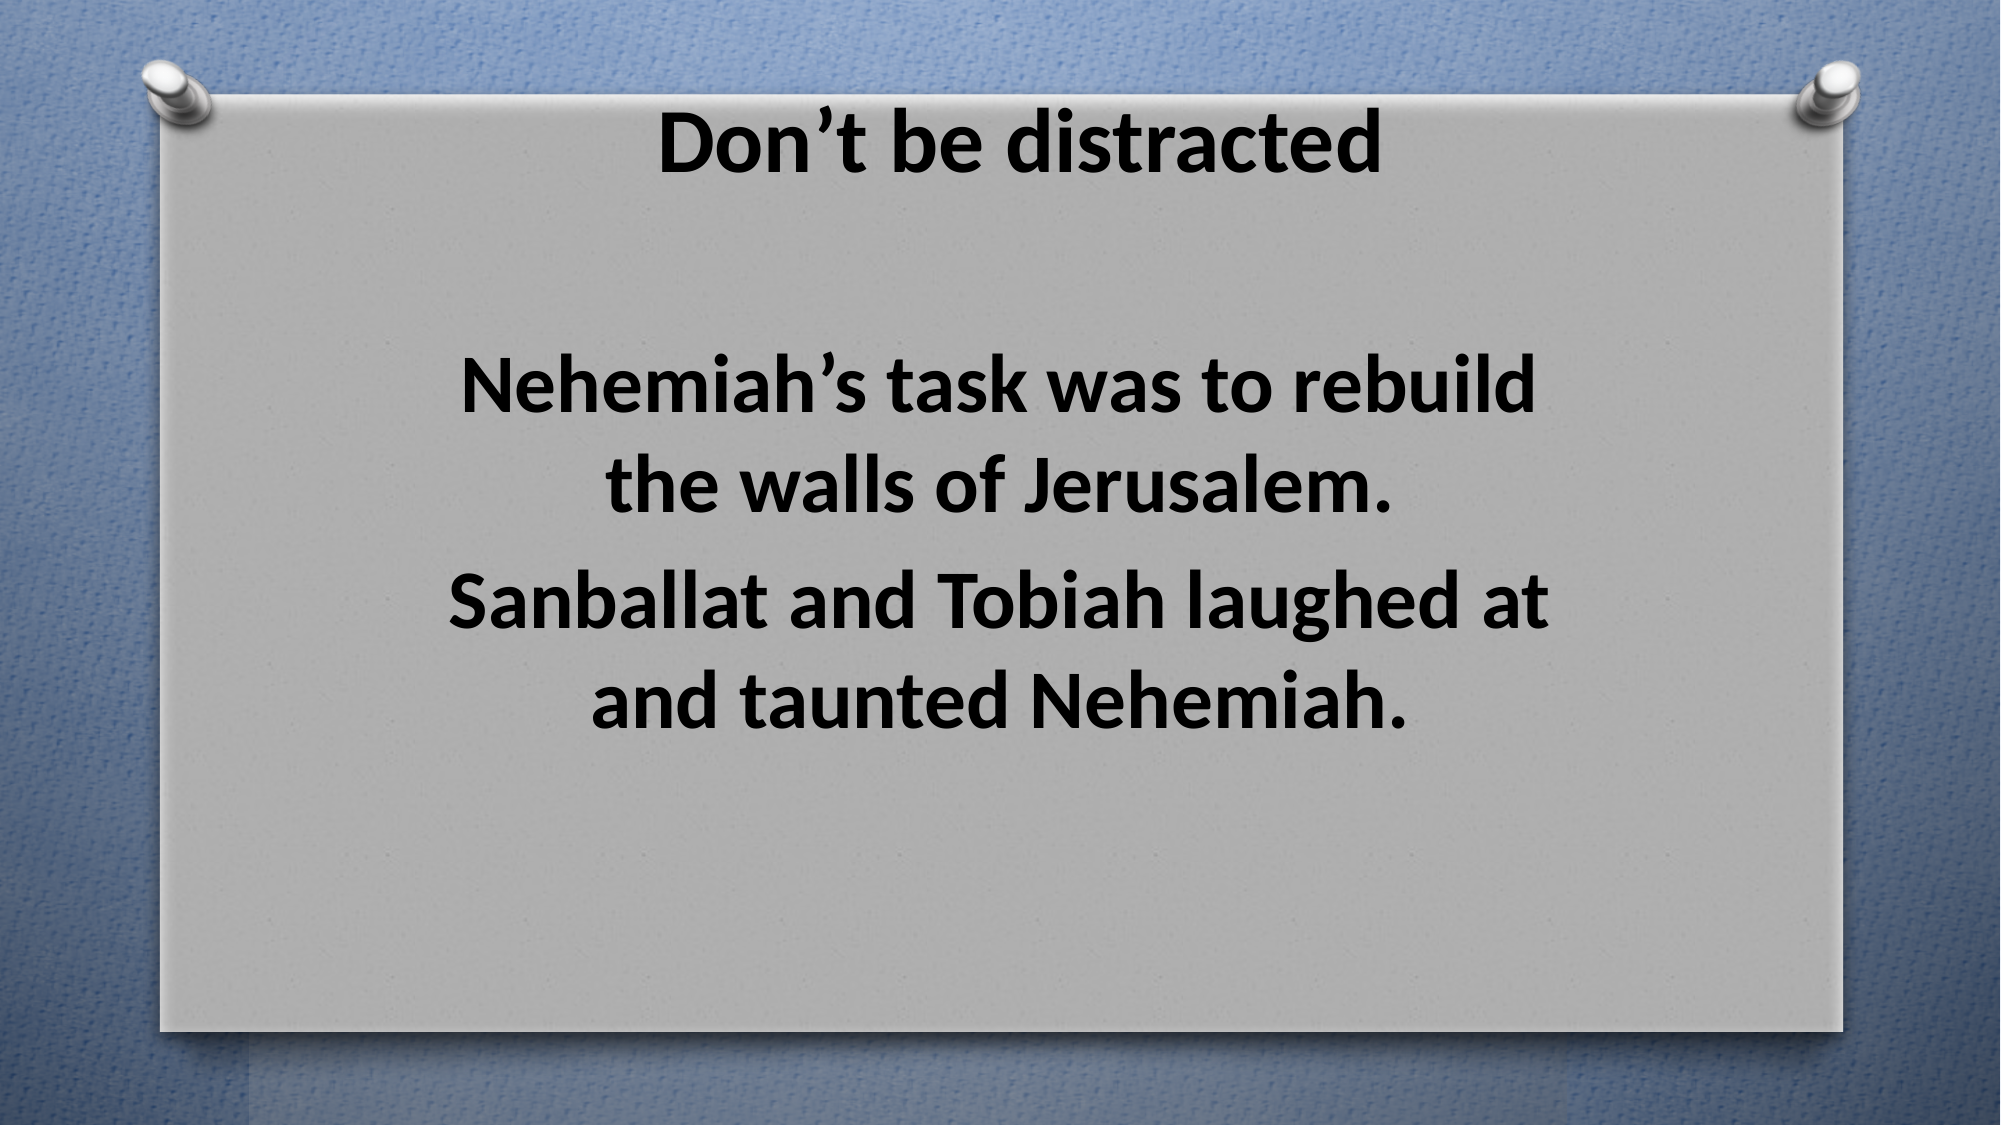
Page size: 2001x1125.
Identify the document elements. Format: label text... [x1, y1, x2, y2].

picture [1764, 30, 1911, 161]
title Don’t be distracted [450, 37, 1593, 224]
picture [107, 24, 256, 158]
list Nehemiah’s task was to rebuild the walls of Jerusalem. Sanballat and Tobiah laughed at and taunted Nehemiah. [387, 224, 1613, 939]
